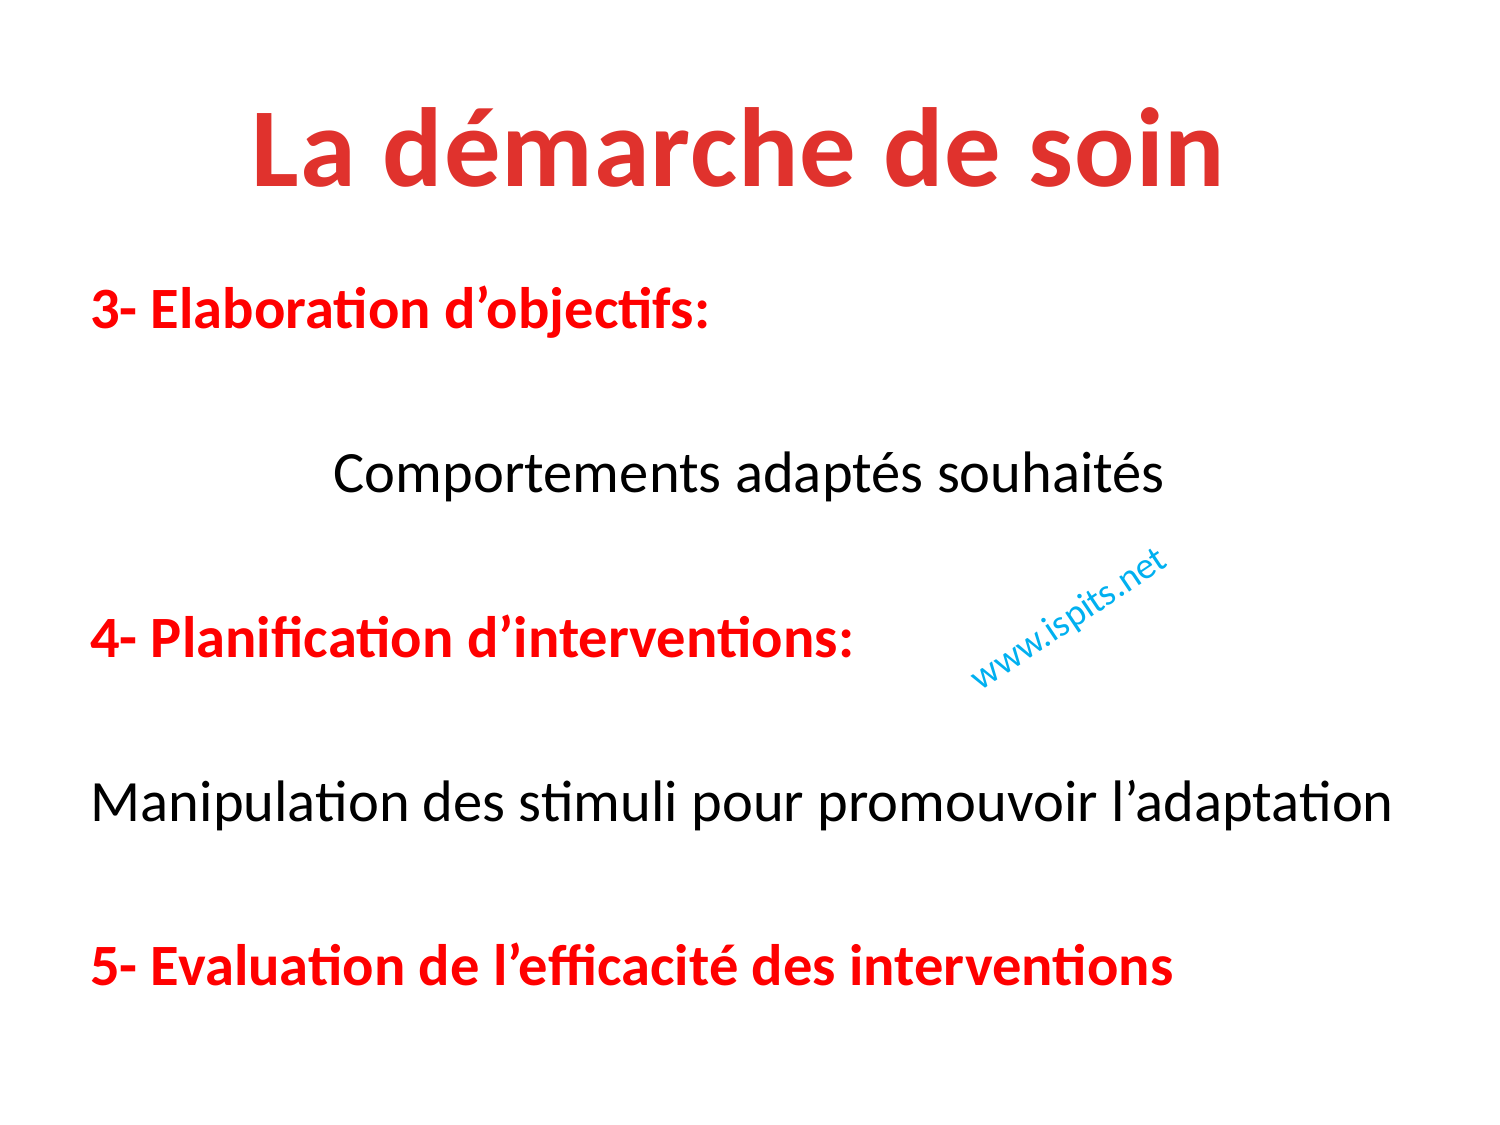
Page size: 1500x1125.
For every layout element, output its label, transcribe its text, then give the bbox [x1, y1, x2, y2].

list 3- Elaboration d’objectifs: Comportements adaptés souhaités 4- Planification d’interventions: Manipulation des stimuli pour promouvoir l’adaptation 5- Evaluation de l’efficacité des interventions [75, 262, 1425, 1005]
text_box La démarche de soin [236, 66, 1269, 217]
